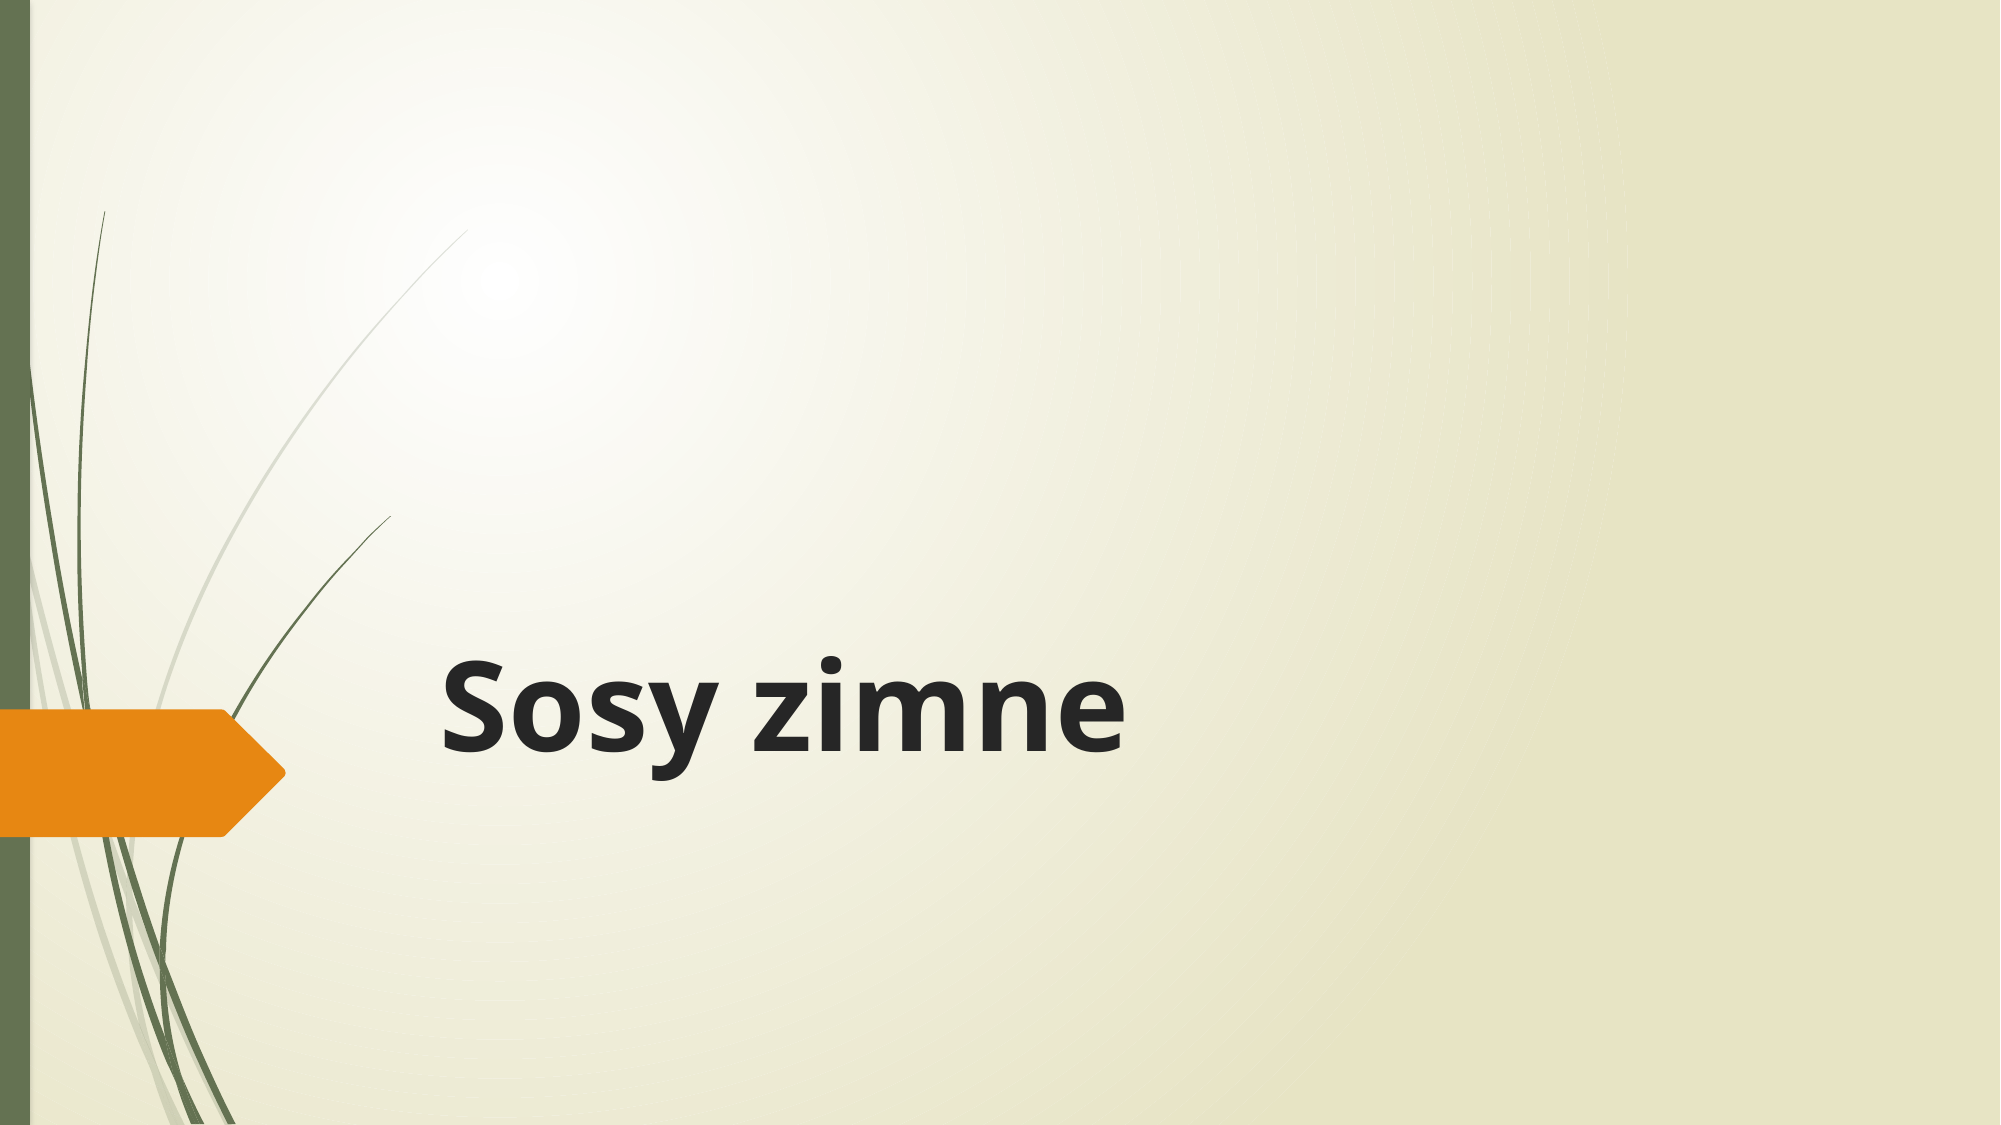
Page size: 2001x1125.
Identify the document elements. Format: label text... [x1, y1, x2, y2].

title Sosy zimne [424, 412, 1888, 784]
